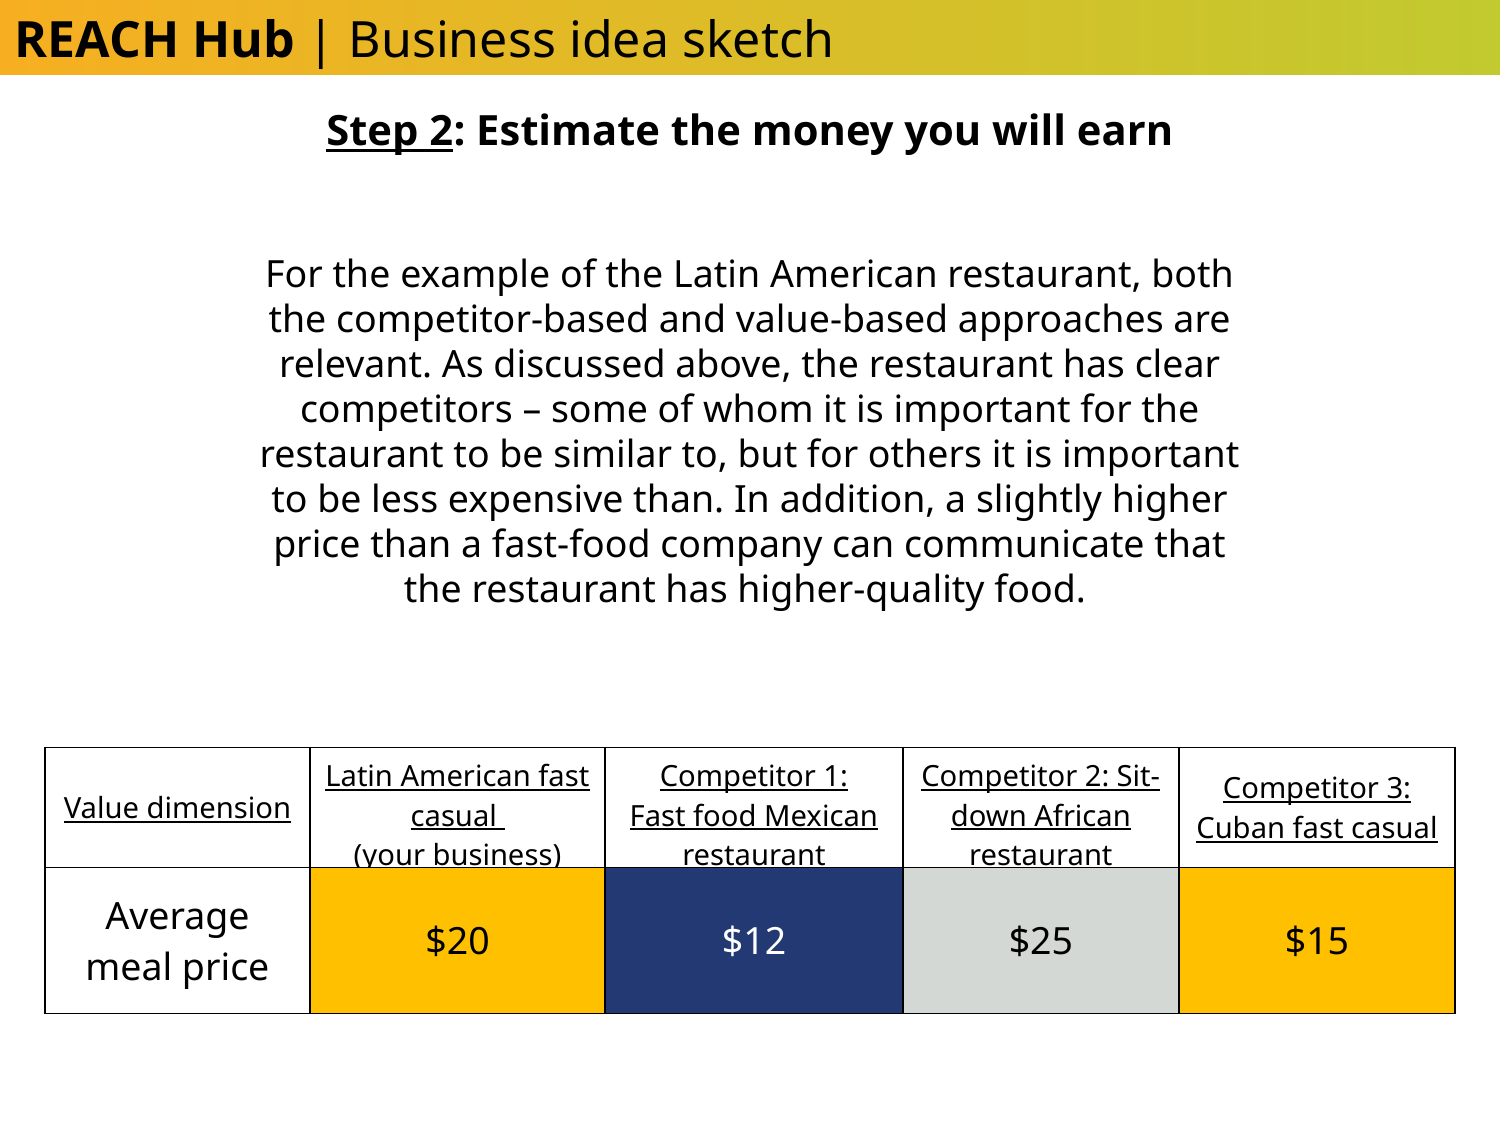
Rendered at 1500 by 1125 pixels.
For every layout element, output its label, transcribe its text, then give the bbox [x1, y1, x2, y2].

table_cell $15 [1180, 868, 1454, 1013]
table_header Competitor 3: Cuban fast casual [1180, 748, 1454, 867]
table_cell $12 [606, 868, 902, 1013]
table_header Value dimension [46, 748, 309, 867]
text_box Step 2: Estimate the money you will earn [278, 96, 1222, 162]
table_cell $25 [904, 868, 1178, 1013]
text_box REACH Hub | Business idea sketch [0, 0, 1500, 75]
table_header Competitor 2: Sit-down African restaurant [904, 748, 1178, 867]
table_header Latin American fast casual (your business) [311, 748, 604, 867]
table_cell Average meal price [46, 868, 309, 1013]
table_cell $20 [311, 868, 604, 1013]
text_box For the example of the Latin American restaurant, both the competitor-based and value-based approaches are relevant. As discussed above, the restaurant has clear competitors – some of whom it is important for the restaurant to be similar to, but for others it is important to be less expensive than. In addition, a slightly higher price than a fast-food company can communicate that the restaurant has higher-quality food. [233, 242, 1267, 618]
table_header Competitor 1: Fast food Mexican restaurant [606, 748, 902, 867]
